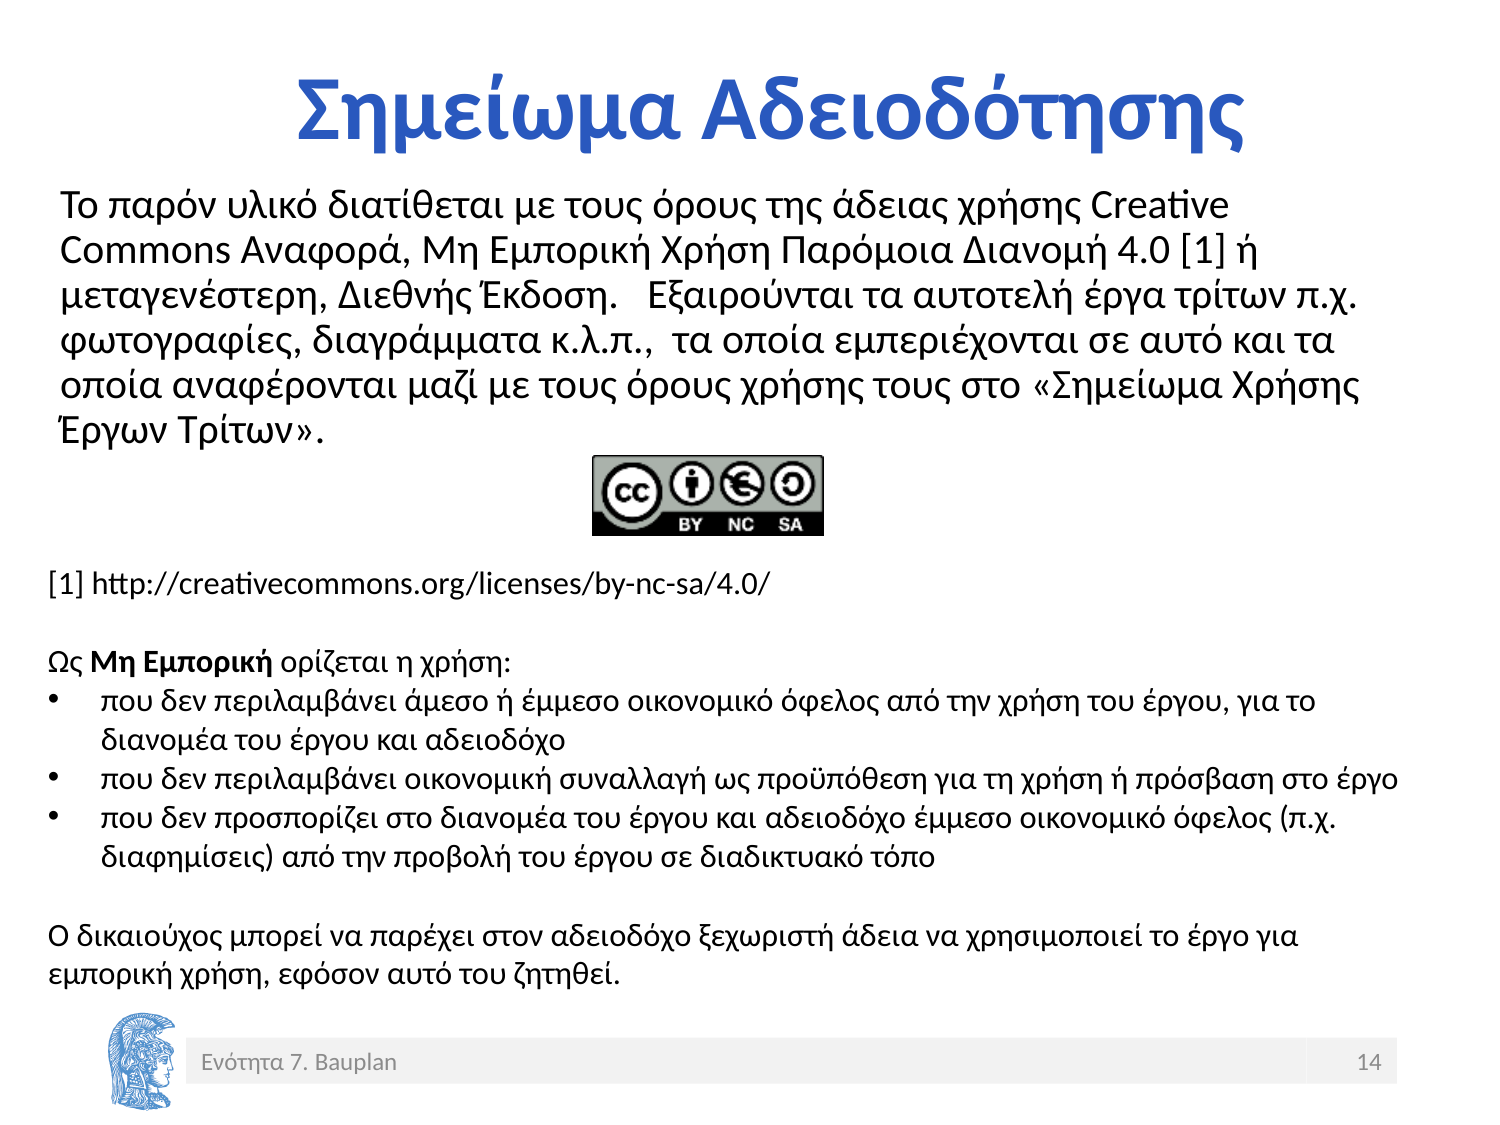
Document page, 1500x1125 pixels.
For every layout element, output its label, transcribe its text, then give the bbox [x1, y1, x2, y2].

footer Ενότητα 7. Bauplan [186, 1037, 1306, 1084]
picture [103, 1018, 186, 1114]
list Το παρόν υλικό διατίθεται με τους όρους της άδειας χρήσης Creative Commons Αναφορά, Μη Εμπορική Χρήση Παρόμοια Διανομή 4.0 [1] ή μεταγενέστερη, Διεθνής Έκδοση. Εξαιρούνται τα αυτοτελή έργα τρίτων π.χ. φωτογραφίες, διαγράμματα κ.λ.π., τα οποία εμπεριέχονται σε αυτό και τα οποία αναφέρονται μαζί με τους όρους χρήσης τους στο «Σημείωμα Χρήσης Έργων Τρίτων». [45, 174, 1408, 522]
title Σημείωμα Αδειοδότησης [96, 16, 1447, 204]
text_box [1] http://creativecommons.org/licenses/by-nc-sa/4.0/ Ως Μη Εμπορική ορίζεται η χρήση: που δεν περιλαμβάνει άμεσο ή έμμεσο οικονομικό όφελος από την χρήση του έργου, για το διανομέα του έργου και αδειοδόχο που δεν περιλαμβάνει οικονομική συναλλαγή ως προϋπόθεση για τη χρήση ή πρόσβαση στο έργο που δεν προσπορίζει στο διανομέα του έργου και αδειοδόχο έμμεσο οικονομικό όφελος (π.χ. διαφημίσεις) από την προβολή του έργου σε διαδικτυακό τόπο Ο δικαιούχος μπορεί να παρέχει στον αδειοδόχο ξεχωριστή άδεια να χρησιμοποιεί το έργο για εμπορική χρήση, εφόσον αυτό του ζητηθεί. [32, 535, 1435, 1018]
slide_number 14 [1306, 1037, 1397, 1084]
picture [592, 455, 824, 536]
